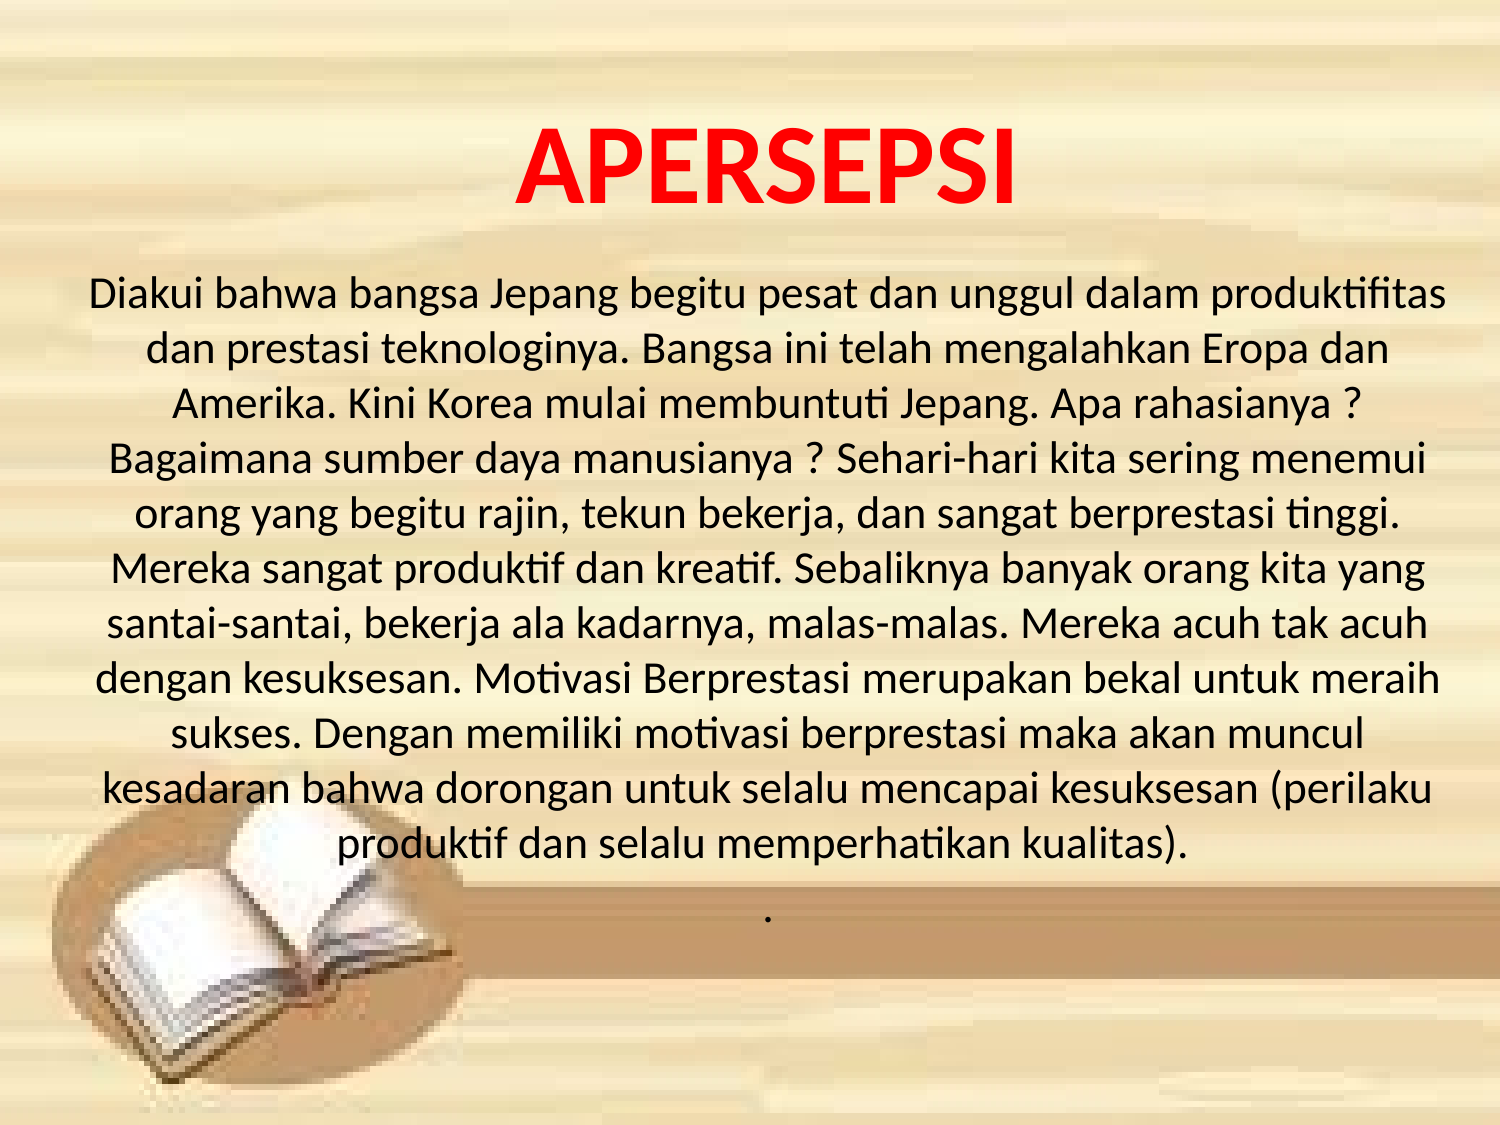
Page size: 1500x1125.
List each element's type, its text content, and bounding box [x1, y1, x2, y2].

text_box Diakui bahwa bangsa Jepang begitu pesat dan unggul dalam produktifitas dan prestasi teknologinya. Bangsa ini telah mengalahkan Eropa dan Amerika. Kini Korea mulai membuntuti Jepang. Apa rahasianya ? Bagaimana sumber daya manusianya ? Sehari-hari kita sering menemui orang yang begitu rajin, tekun bekerja, dan sangat berprestasi tinggi. Mereka sangat produktif dan kreatif. Sebaliknya banyak orang kita yang santai-santai, bekerja ala kadarnya, malas-malas. Mereka acuh tak acuh dengan kesuksesan. Motivasi Berprestasi merupakan bekal untuk meraih sukses. Dengan memiliki motivasi berprestasi maka akan muncul kesadaran bahwa dorongan untuk selalu mencapai kesuksesan (perilaku produktif dan selalu memperhatikan kualitas). . [64, 255, 1472, 968]
picture [0, 0, 1500, 1125]
text_box APERSEPSI [94, 67, 1442, 248]
